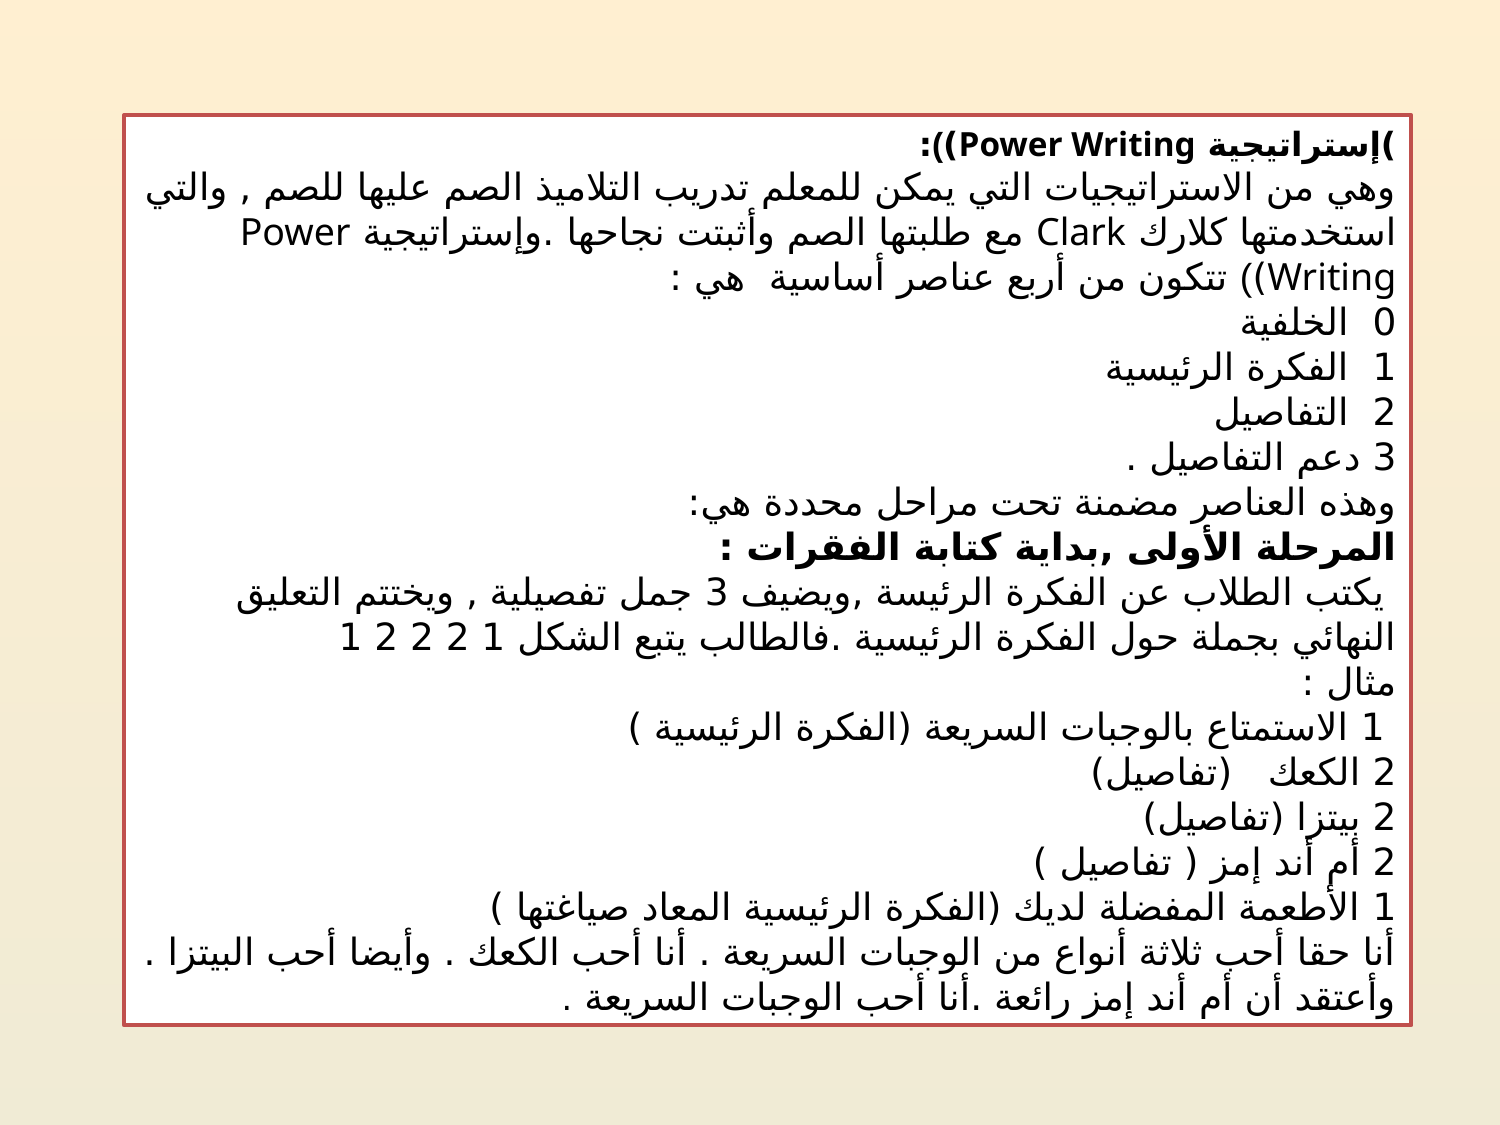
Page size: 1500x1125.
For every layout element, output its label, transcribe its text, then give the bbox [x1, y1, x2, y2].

text_box )إستراتيجية Power Writing)): وهي من الاستراتيجيات التي يمكن للمعلم تدريب التلاميذ الصم عليها للصم , والتي استخدمتها كلارك Clark مع طلبتها الصم وأثبتت نجاحها .وإستراتيجية Power Writing)) تتكون من أربع عناصر أساسية هي : 0 الخلفية 1 الفكرة الرئيسية 2 التفاصيل 3 دعم التفاصيل . وهذه العناصر مضمنة تحت مراحل محددة هي: المرحلة الأولى ,بداية كتابة الفقرات : يكتب الطلاب عن الفكرة الرئيسة ,ويضيف 3 جمل تفصيلية , ويختتم التعليق النهائي بجملة حول الفكرة الرئيسية .فالطالب يتبع الشكل 1 2 2 2 1 مثال : 1 الاستمتاع بالوجبات السريعة (الفكرة الرئيسية ) 2 الكعك (تفاصيل) 2 بيتزا (تفاصيل) 2 أم أند إمز ( تفاصيل ) 1 الأطعمة المفضلة لديك (الفكرة الرئيسية المعاد صياغتها ) أنا حقا أحب ثلاثة أنواع من الوجبات السريعة . أنا أحب الكعك . وأيضا أحب البيتزا . وأعتقد أن أم أند إمز رائعة .أنا أحب الوجبات السريعة . [122, 113, 1413, 1027]
